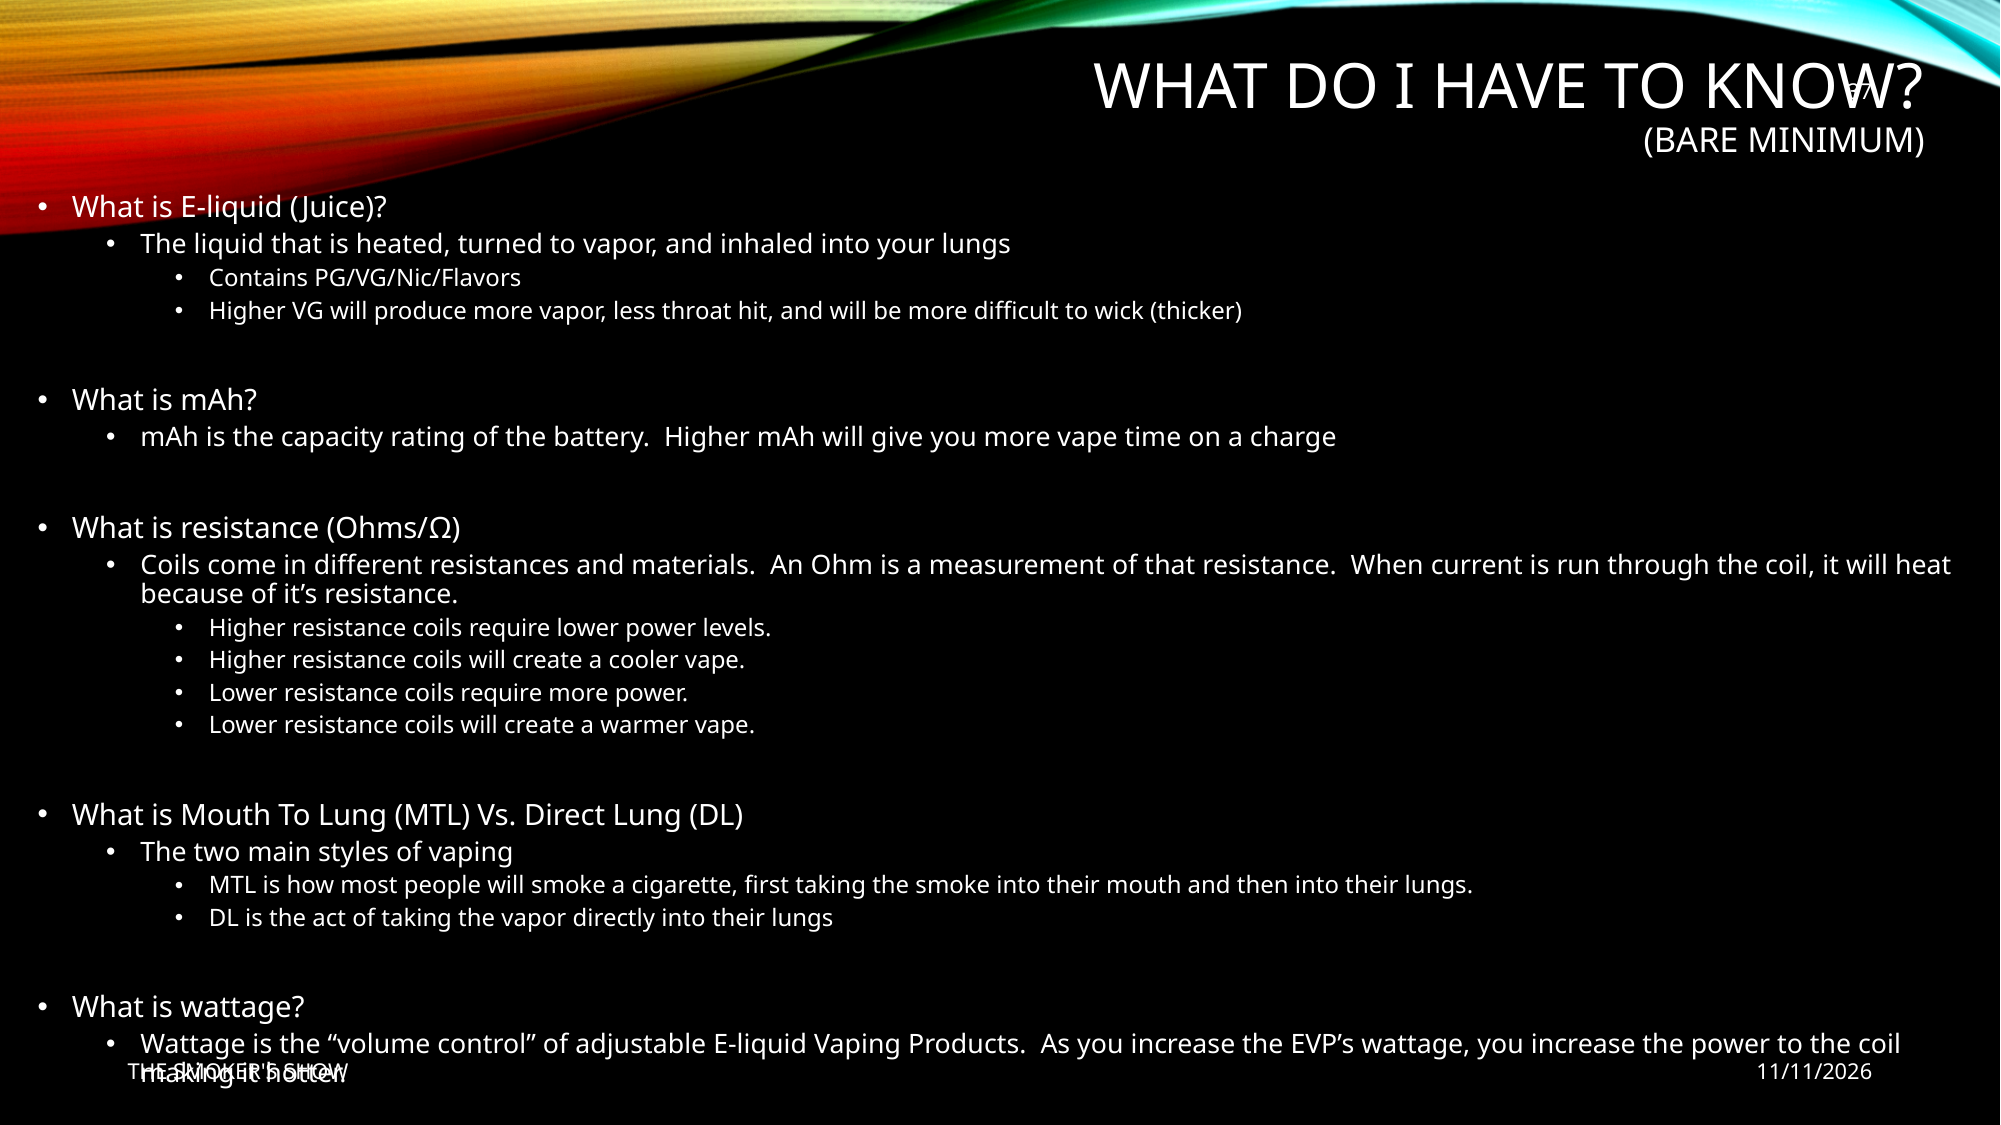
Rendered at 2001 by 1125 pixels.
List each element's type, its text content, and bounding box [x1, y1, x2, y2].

picture [0, 0, 2000, 237]
footer THE SMOKER'S SHOW [112, 1042, 1388, 1103]
slide_number 37 [1437, 62, 1888, 123]
list What is E-liquid (Juice)? The liquid that is heated, turned to vapor, and inhaled into your lungs Contains PG/VG/Nic/Flavors Higher VG will produce more vapor, less throat hit, and will be more difficult to wick (thicker) What is mAh? mAh is the capacity rating of the battery. Higher mAh will give you more vape time on a charge What is resistance (Ohms/Ω) Coils come in different resistances and materials. An Ohm is a measurement of that resistance. When current is run through the coil, it will heat because of it’s resistance. Higher resistance coils require lower power levels. Higher resistance coils will create a cooler vape. Lower resistance coils require more power. Lower resistance coils will create a warmer vape. What is Mouth To Lung (MTL) Vs. Direct Lung (DL) The two main styles of vaping MTL is how most people will smoke a cigarette, first taking the smoke into their mouth and then into their lungs. DL is the act of taking the vapor directly into their lungs What is wattage? Wattage is the “volume control” of adjustable E-liquid Vaping Products. As you increase the EVP’s wattage, you increase the power to the coil making it hotter. [22, 184, 1975, 1098]
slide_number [1410, 1042, 1888, 1103]
title What DO I Have to KNOW? (Bare Minimum) [527, 47, 1940, 168]
